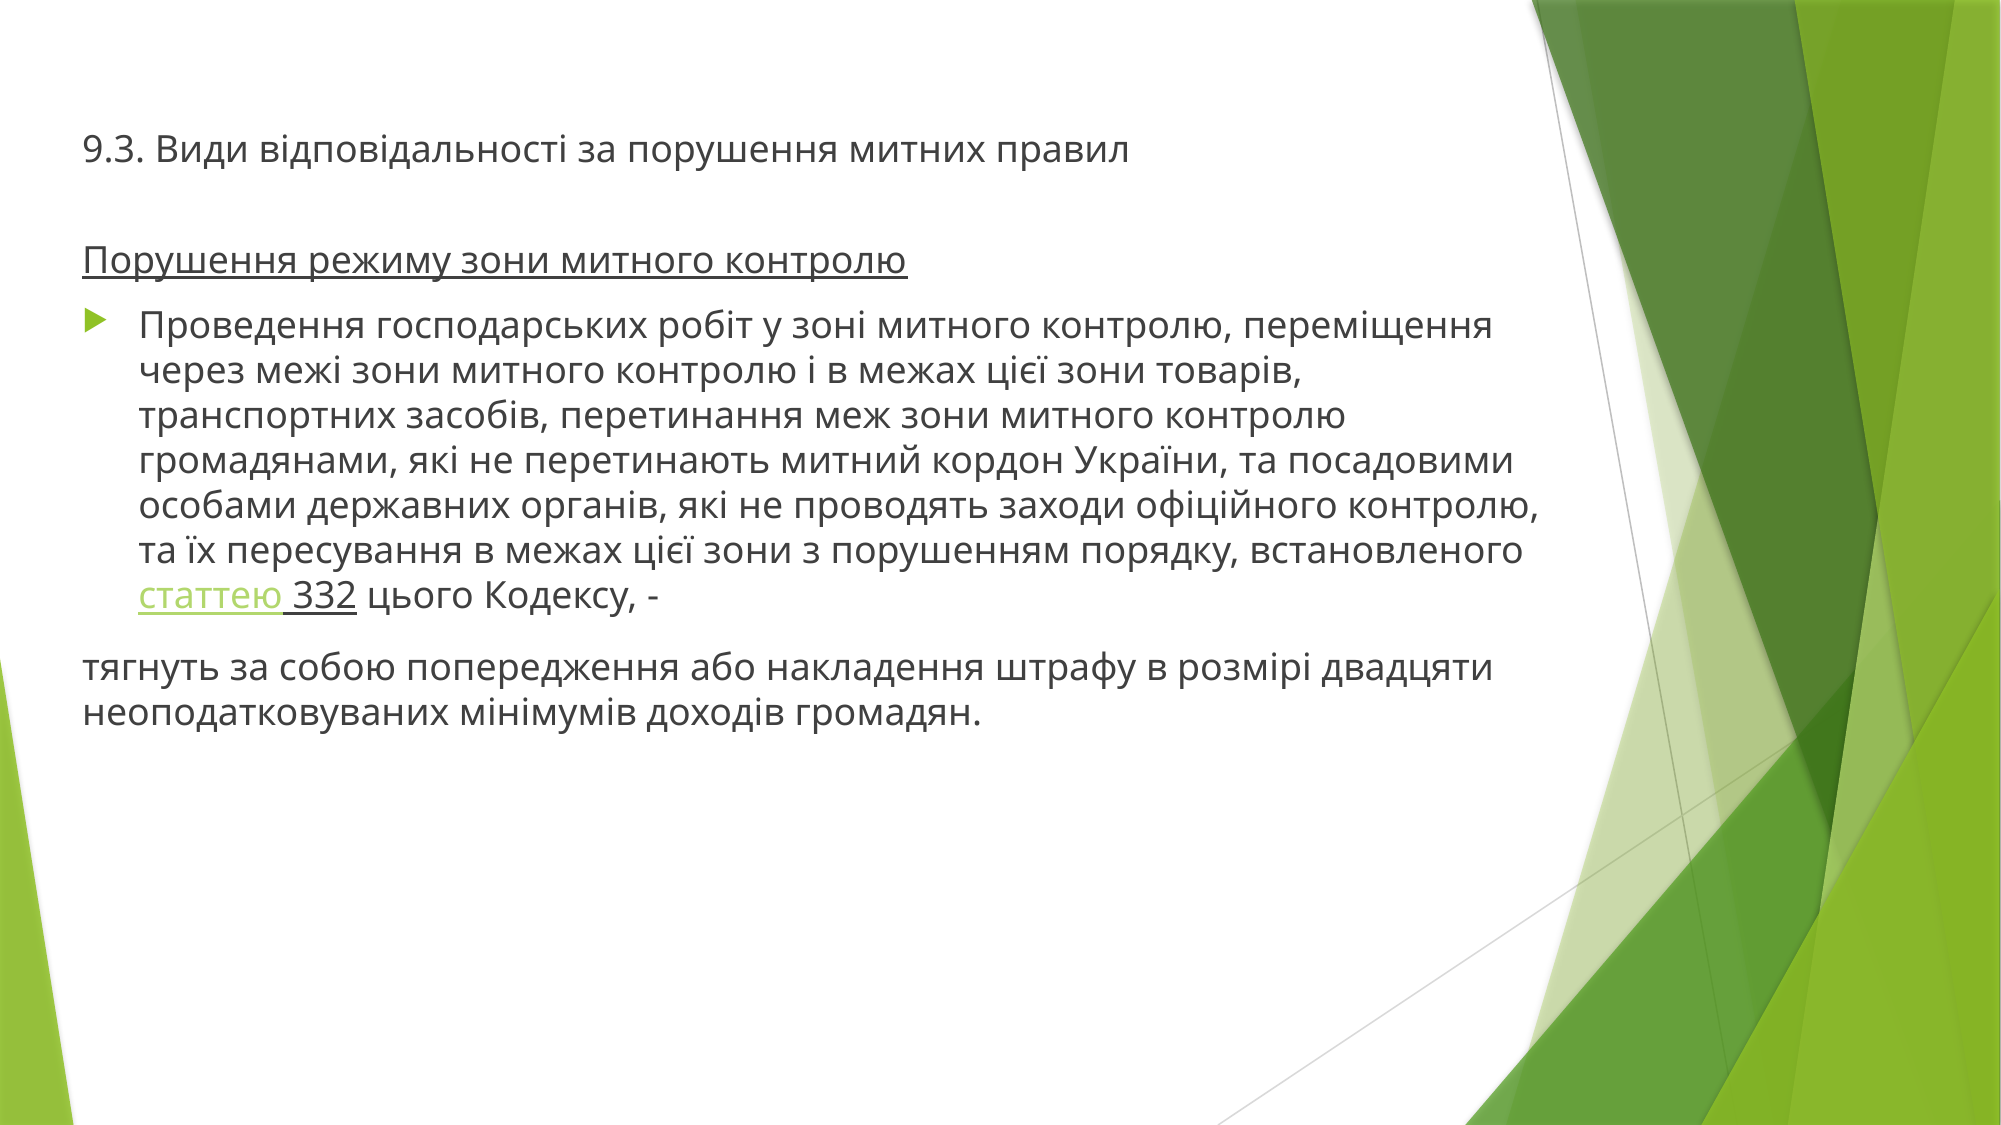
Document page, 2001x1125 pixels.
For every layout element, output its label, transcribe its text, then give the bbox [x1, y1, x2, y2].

list 9.3. Види відповідальності за порушення митних правил Порушення режиму зони митного контролю Проведення господарських робіт у зоні митного контролю, переміщення через межі зони митного контролю і в межах цієї зони товарів, транспортних засобів, перетинання меж зони митного контролю громадянами, які не перетинають митний кордон України, та посадовими особами державних органів, які не проводять заходи офіційного контролю, та їх пересування в межах цієї зони з порушенням порядку, встановленого статтею 332 цього Кодексу, - тягнуть за собою попередження або накладення штрафу в розмірі двадцяти неоподатковуваних мінімумів доходів громадян. [67, 51, 1577, 1046]
